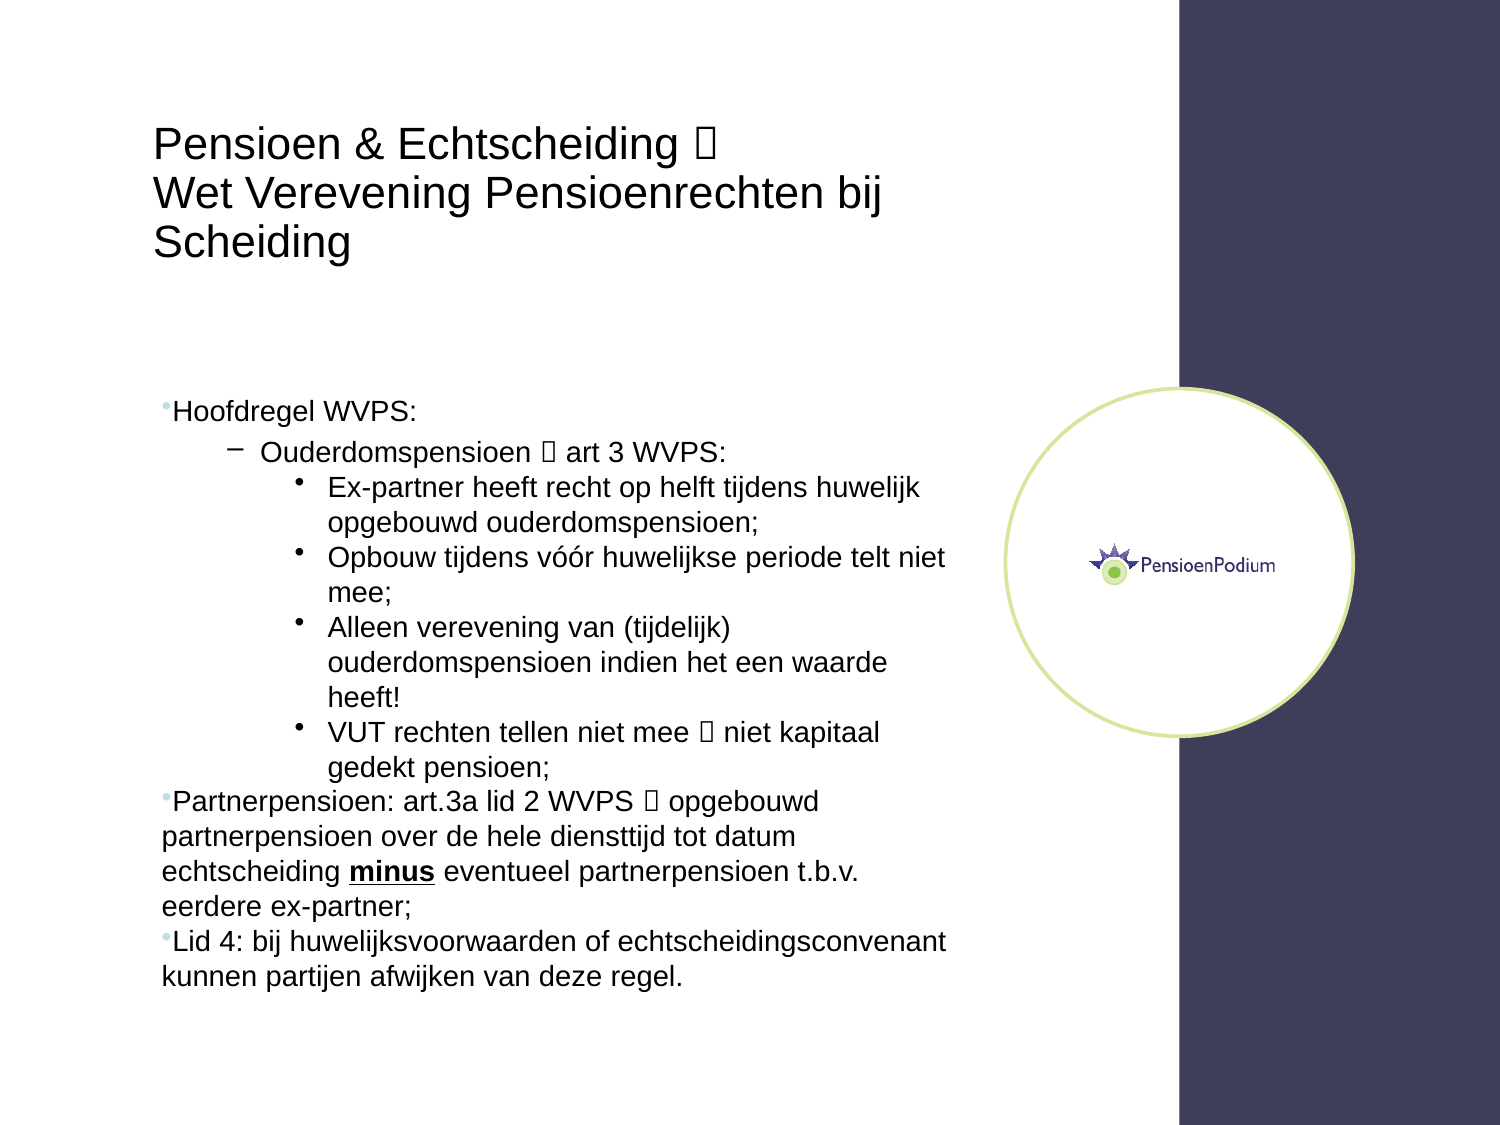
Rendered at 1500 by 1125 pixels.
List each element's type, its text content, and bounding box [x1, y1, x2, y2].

title Pensioen & Echtscheiding  Wet Verevening Pensioenrechten bij Scheiding [137, 112, 1087, 277]
list Hoofdregel WVPS: Ouderdomspensioen  art 3 WVPS: Ex-partner heeft recht op helft tijdens huwelijk opgebouwd ouderdomspensioen; Opbouw tijdens vóór huwelijkse periode telt niet mee; Alleen verevening van (tijdelijk) ouderdomspensioen indien het een waarde heeft! VUT rechten tellen niet mee  niet kapitaal gedekt pensioen; Partnerpensioen: art.3a lid 2 WVPS  opgebouwd partnerpensioen over de hele diensttijd tot datum echtscheiding minus eventueel partnerpensioen t.b.v. eerdere ex-partner; Lid 4: bij huwelijksvoorwaarden of echtscheidingsconvenant kunnen partijen afwijken van deze regel. [146, 326, 966, 1059]
text_box [1004, 387, 1355, 738]
picture [1086, 469, 1275, 658]
text_box [1178, 0, 1500, 1125]
